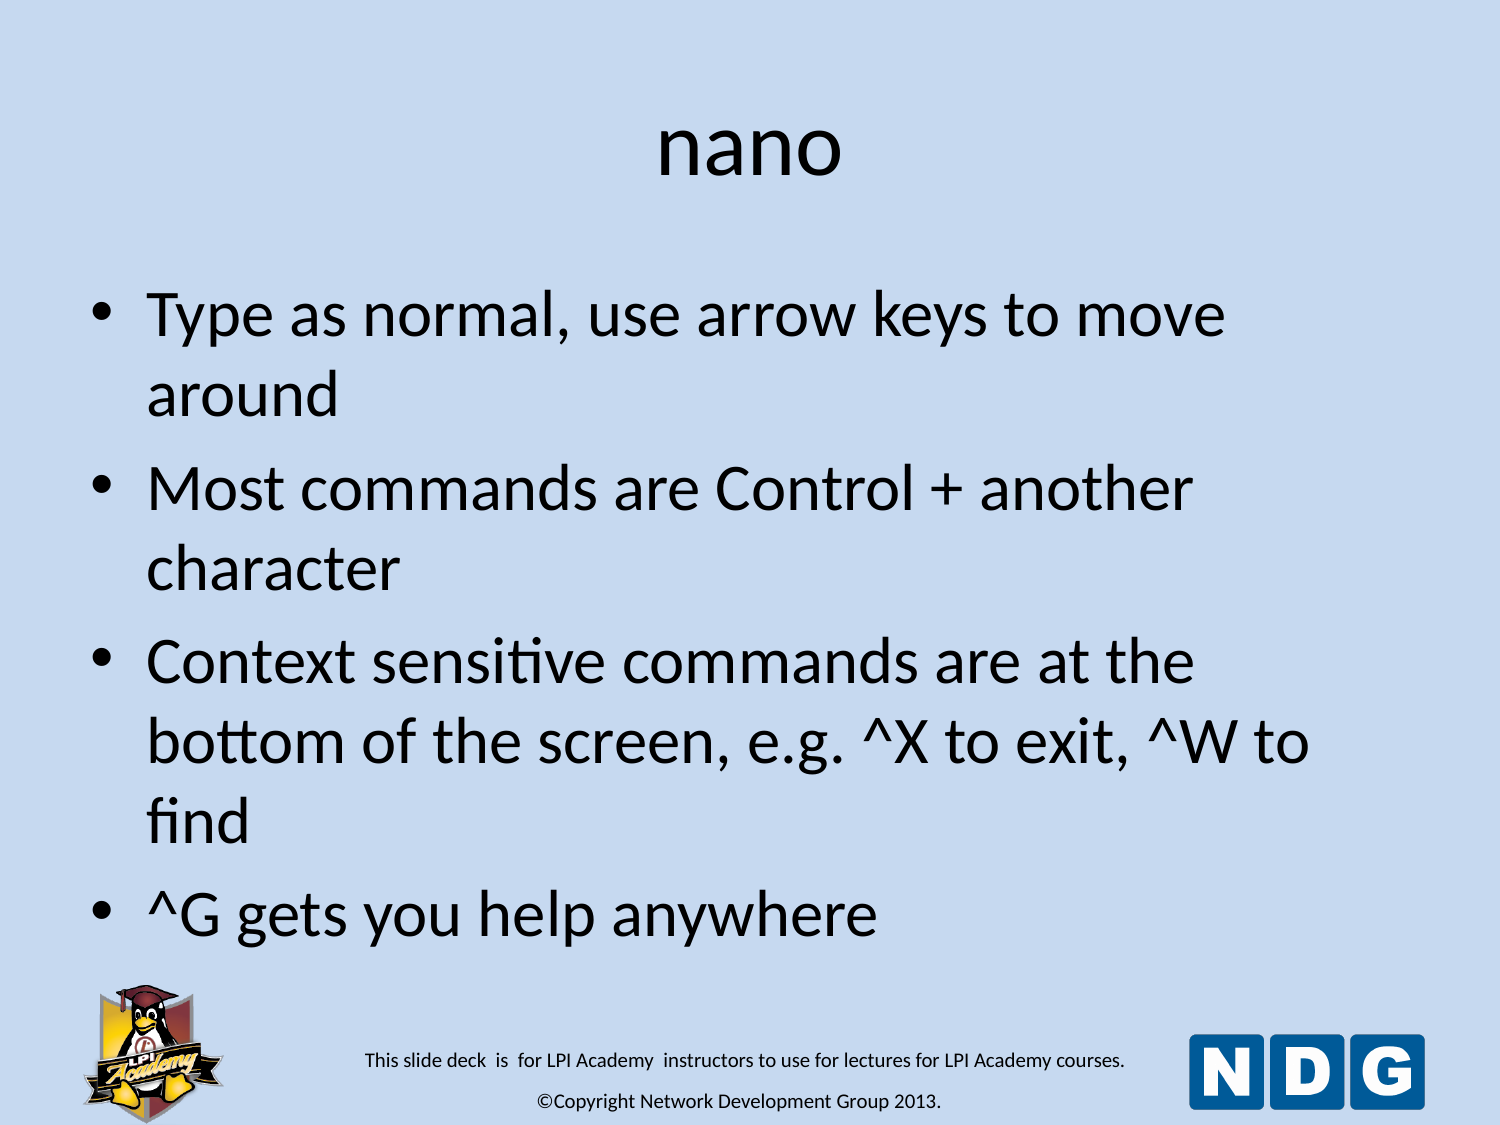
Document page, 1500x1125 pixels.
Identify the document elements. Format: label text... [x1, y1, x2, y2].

picture [75, 1005, 229, 1125]
title nano [75, 45, 1425, 233]
list Type as normal, use arrow keys to move around Most commands are Control + another character Context sensitive commands are at the bottom of the screen, e.g. ^X to exit, ^W to find ^G gets you help anywhere [75, 262, 1425, 1005]
picture [1189, 1034, 1425, 1110]
